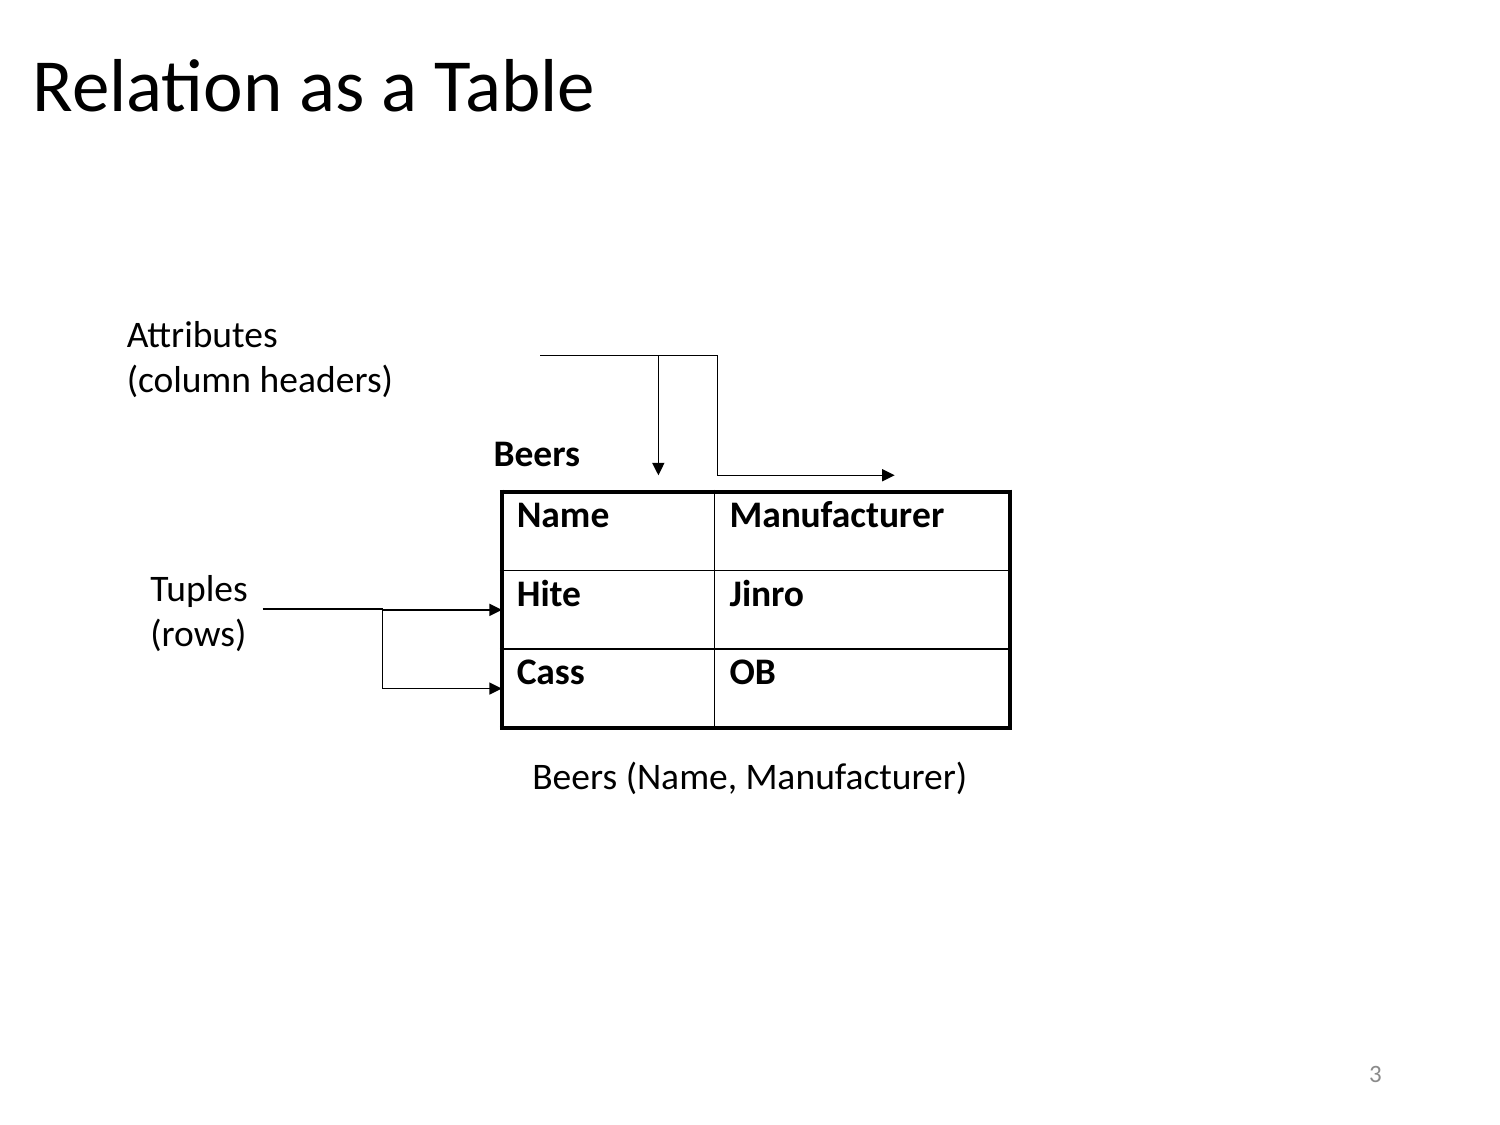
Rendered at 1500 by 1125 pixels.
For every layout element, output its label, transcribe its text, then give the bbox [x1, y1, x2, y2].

table_header Manufacturer [715, 494, 1008, 570]
text_box Tuples (rows) [135, 556, 263, 662]
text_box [263, 609, 502, 689]
text_box Beers [478, 421, 604, 482]
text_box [540, 355, 659, 476]
table_cell OB [715, 650, 1008, 726]
title Relation as a Table [17, 12, 1483, 161]
table_cell Jinro [715, 571, 1008, 648]
table_cell Hite [504, 571, 714, 648]
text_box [659, 355, 895, 476]
text_box Beers (Name, Manufacturer) [507, 739, 993, 811]
text_box Attributes (column headers) [112, 302, 541, 408]
table_header Name [504, 494, 714, 570]
slide_number 3 [1059, 1042, 1397, 1103]
table_cell Cass [504, 650, 714, 726]
